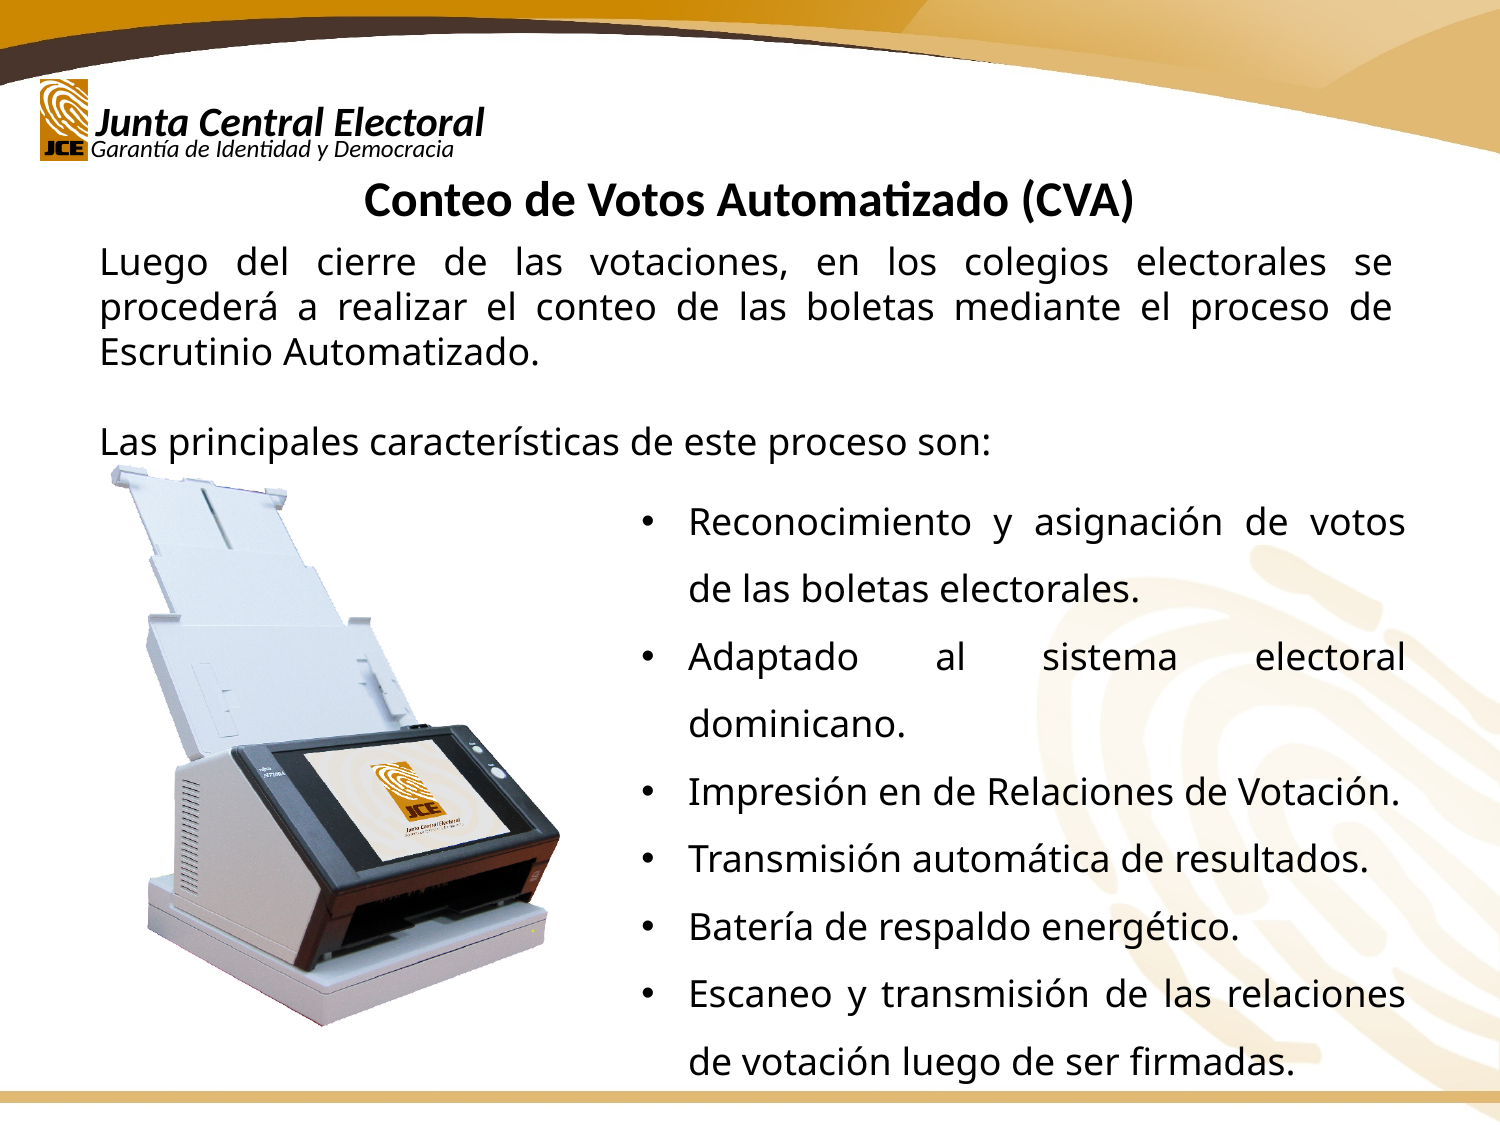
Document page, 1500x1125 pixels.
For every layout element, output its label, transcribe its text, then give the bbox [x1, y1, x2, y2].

text_box Luego del cierre de las votaciones, en los colegios electorales se procederá a realizar el conteo de las boletas mediante el proceso de Escrutinio Automatizado. Las principales características de este proceso son: [84, 231, 1410, 471]
picture [0, 0, 1500, 159]
text_box Reconocimiento y asignación de votos de las boletas electorales. Adaptado al sistema electoral dominicano. Impresión en de Relaciones de Votación. Transmisión automática de resultados. Batería de respaldo energético. Escaneo y transmisión de las relaciones de votación luego de ser firmadas. [626, 467, 1422, 1091]
text_box Conteo de Votos Automatizado (CVA) [0, 159, 1500, 235]
picture [0, 235, 1500, 1125]
